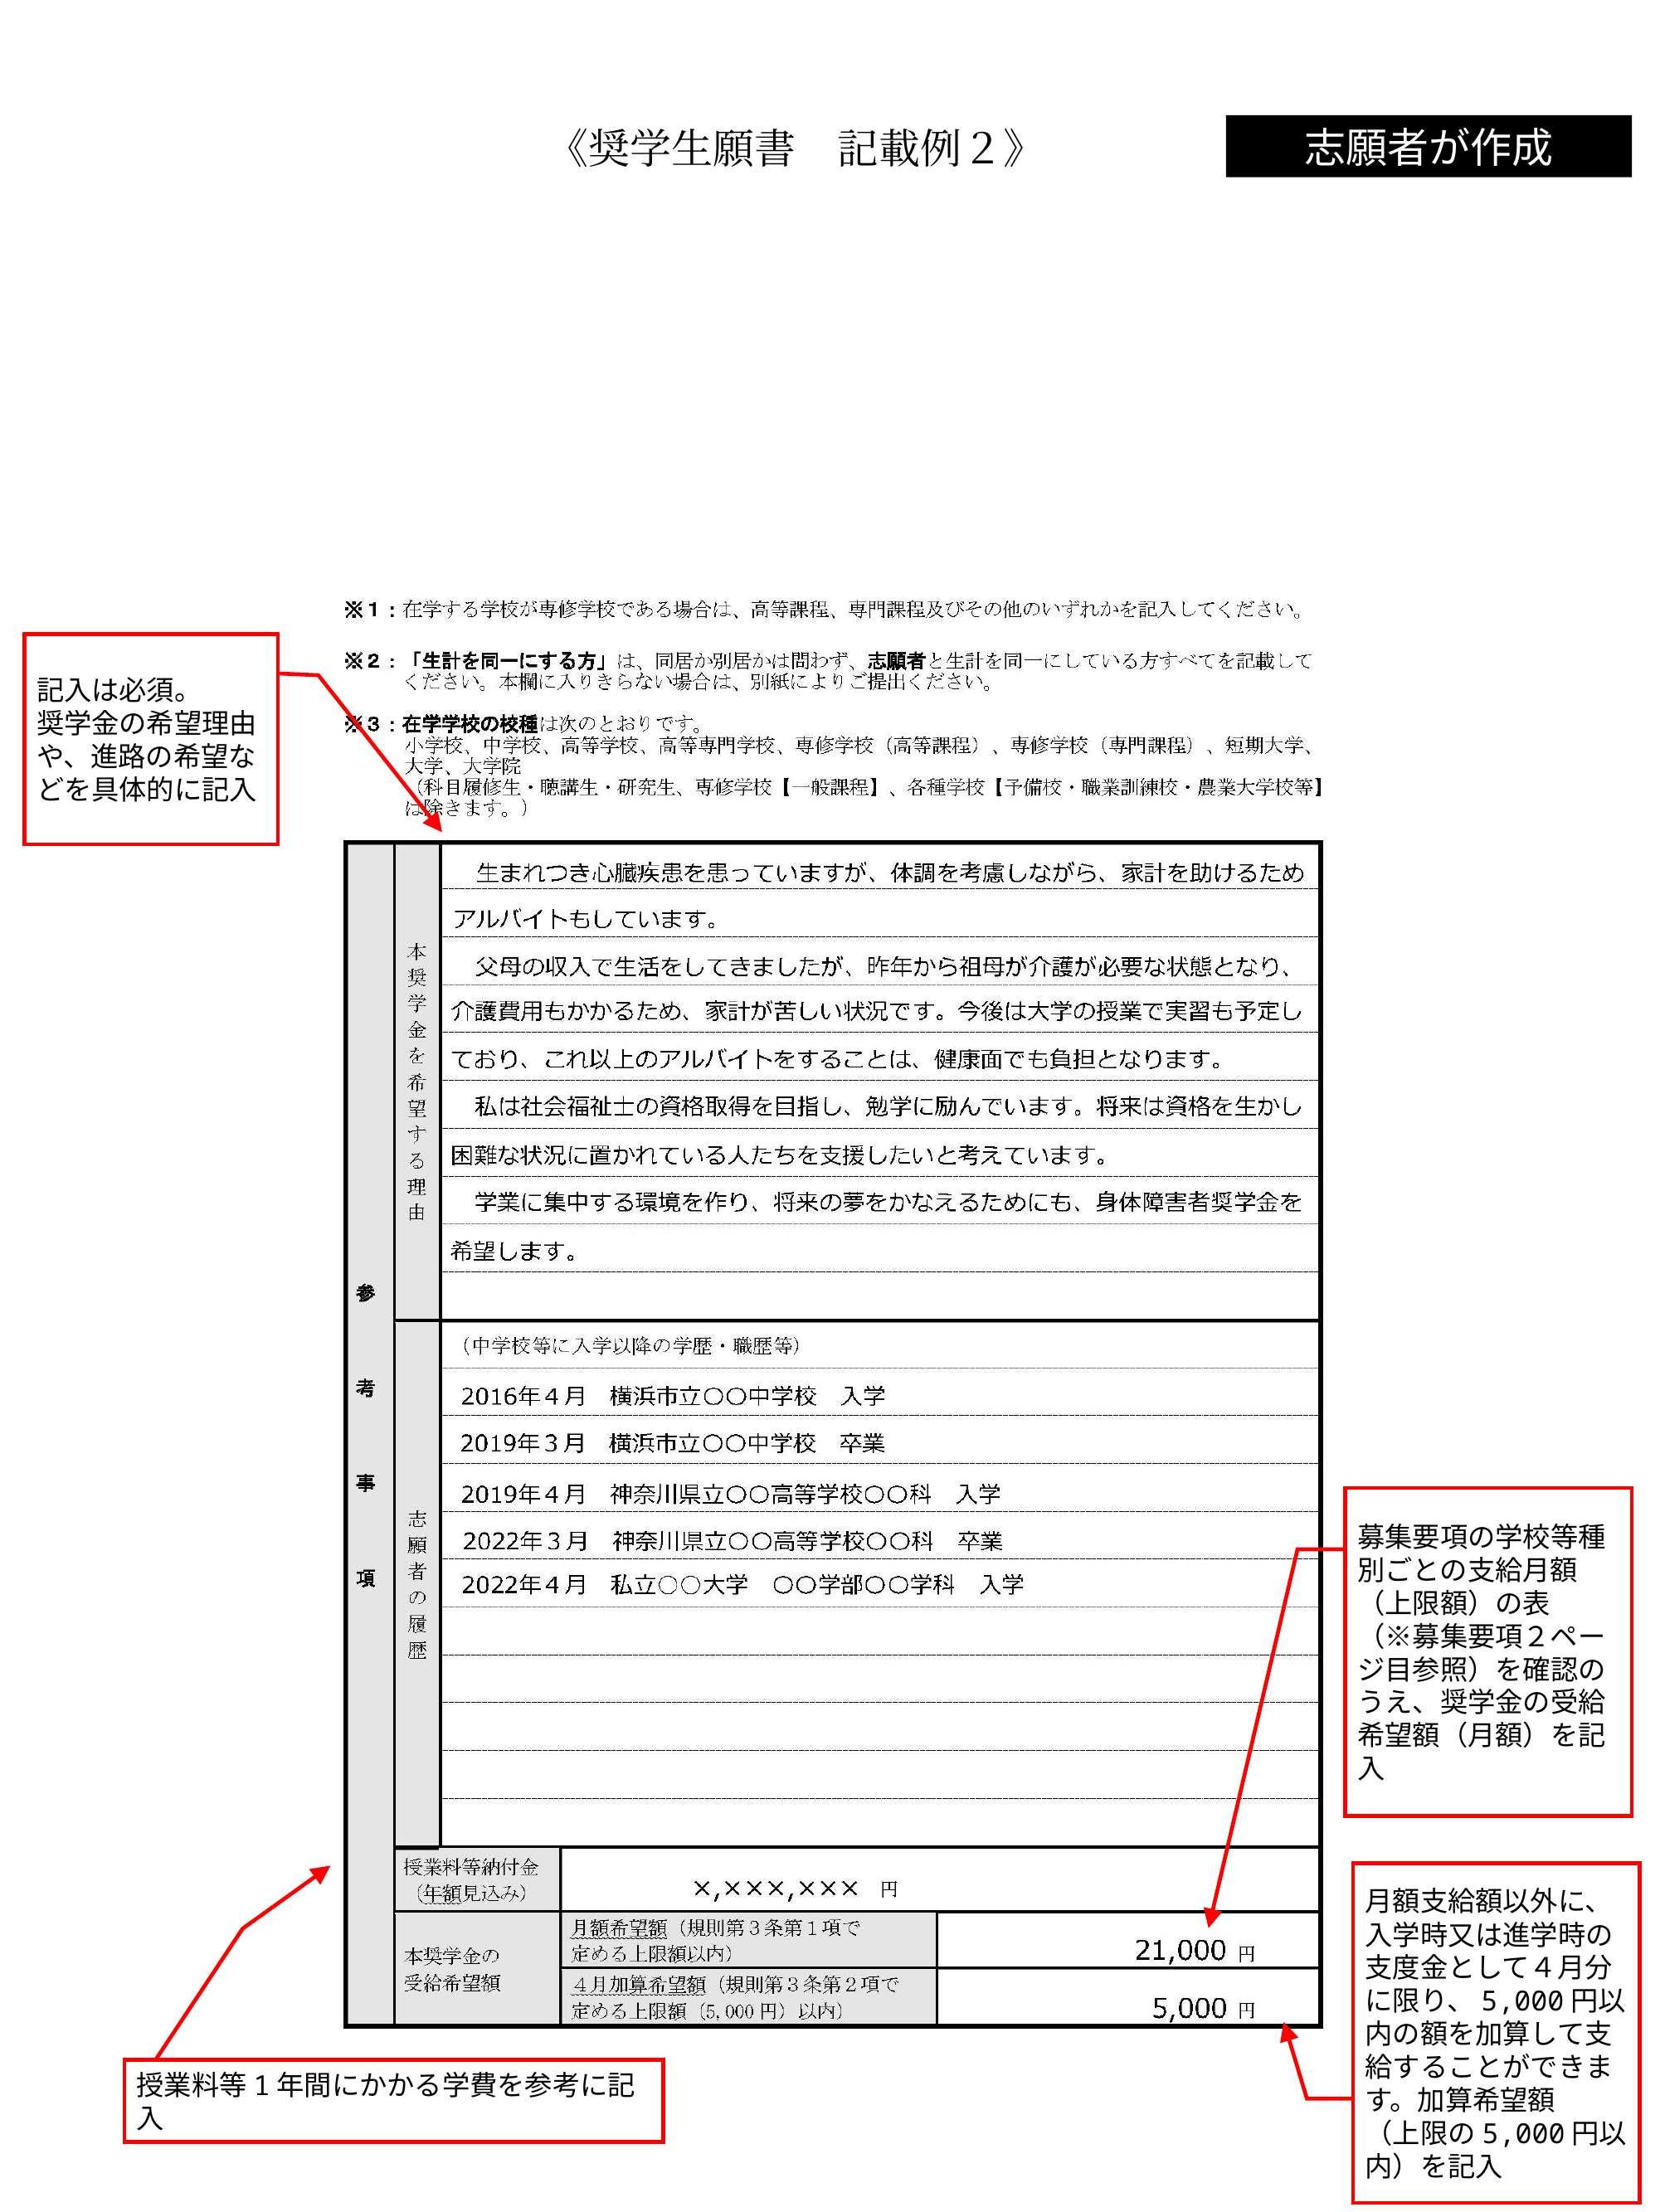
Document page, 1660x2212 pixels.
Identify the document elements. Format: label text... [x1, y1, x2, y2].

text_box 募集要項の学校等種別ごとの支給月額（上限額）の表 （※募集要項２ページ目参照）を確認のうえ、奨学金の受給希望額（月額）を記入 [1404, 1487, 1633, 1817]
picture [262, 527, 1404, 2142]
text_box 授業料等1年間にかかる学費を参考に記入 [124, 1913, 262, 2142]
text_box 志願者が作成 [1225, 114, 1633, 177]
text_box 記入は必須。 奨学金の希望理由や、進路の希望などを具体的に記入 [23, 633, 262, 845]
text_box 月額支給額以外に、入学時又は進学時の支度金として４月分に限り、5,000円以内の額を加算して支給することができます。加算希望額 （上限の5,000円以内）を記入 [1352, 1863, 1640, 2204]
text_box 《奨学生願書 記載例２》 [187, 115, 1404, 178]
